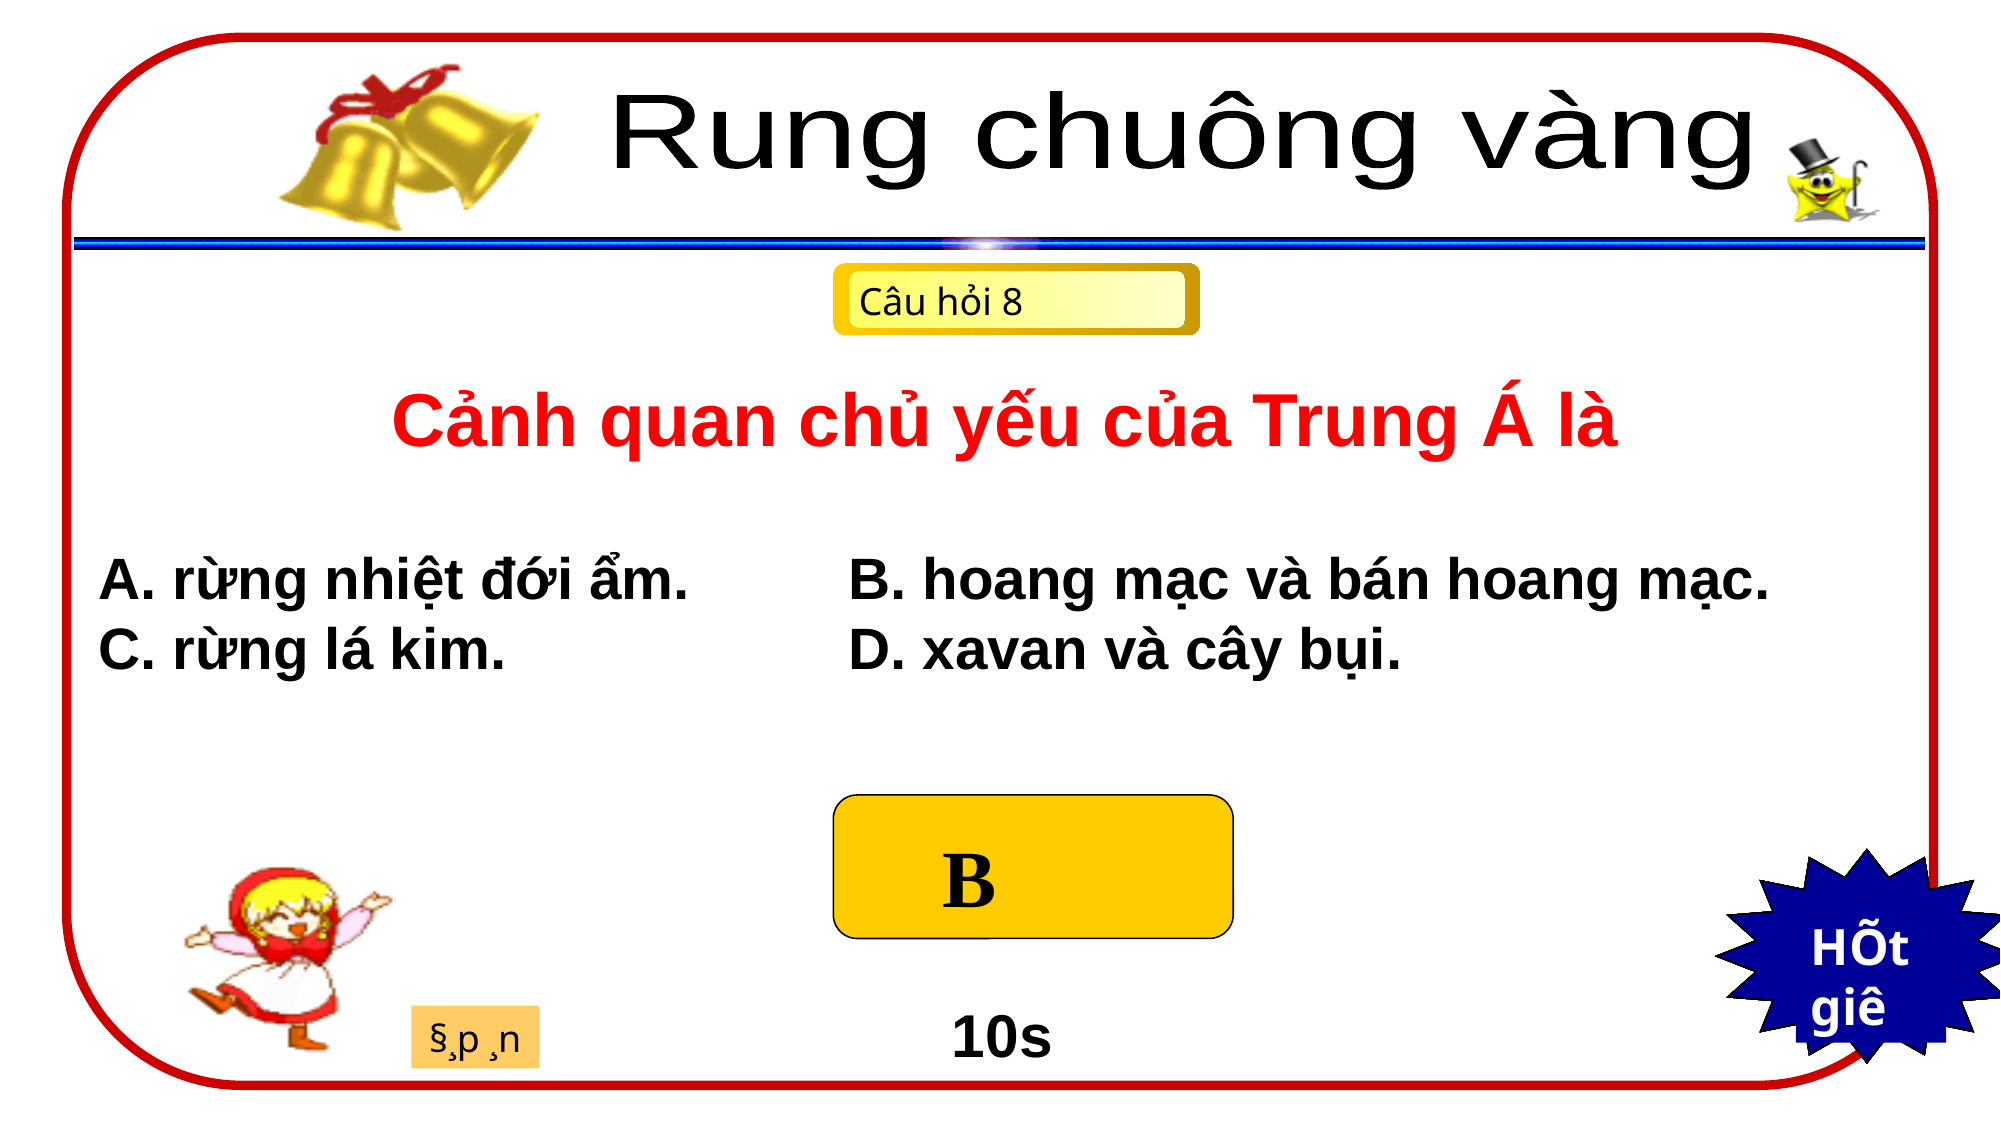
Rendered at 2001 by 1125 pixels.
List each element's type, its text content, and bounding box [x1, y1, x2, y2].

text_box B [849, 802, 1259, 933]
text_box Cảnh quan chủ yếu của Trung Á là A. rừng nhiệt đới ẩm. B. hoang mạc và bán hoang mạc. C. rừng lá kim. D. xavan và cây bụi. [80, 362, 1931, 691]
picture [1766, 137, 1884, 225]
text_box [1716, 849, 2000, 1063]
text_box §¸p ¸n [411, 1005, 540, 1069]
picture [182, 866, 397, 1055]
text_box 10s [933, 988, 1071, 1079]
text_box Câu hỏi 8 [840, 268, 1194, 332]
text_box [66, 37, 1934, 1086]
picture [74, 51, 1926, 263]
text_box [833, 794, 1227, 939]
text_box [833, 263, 1200, 336]
